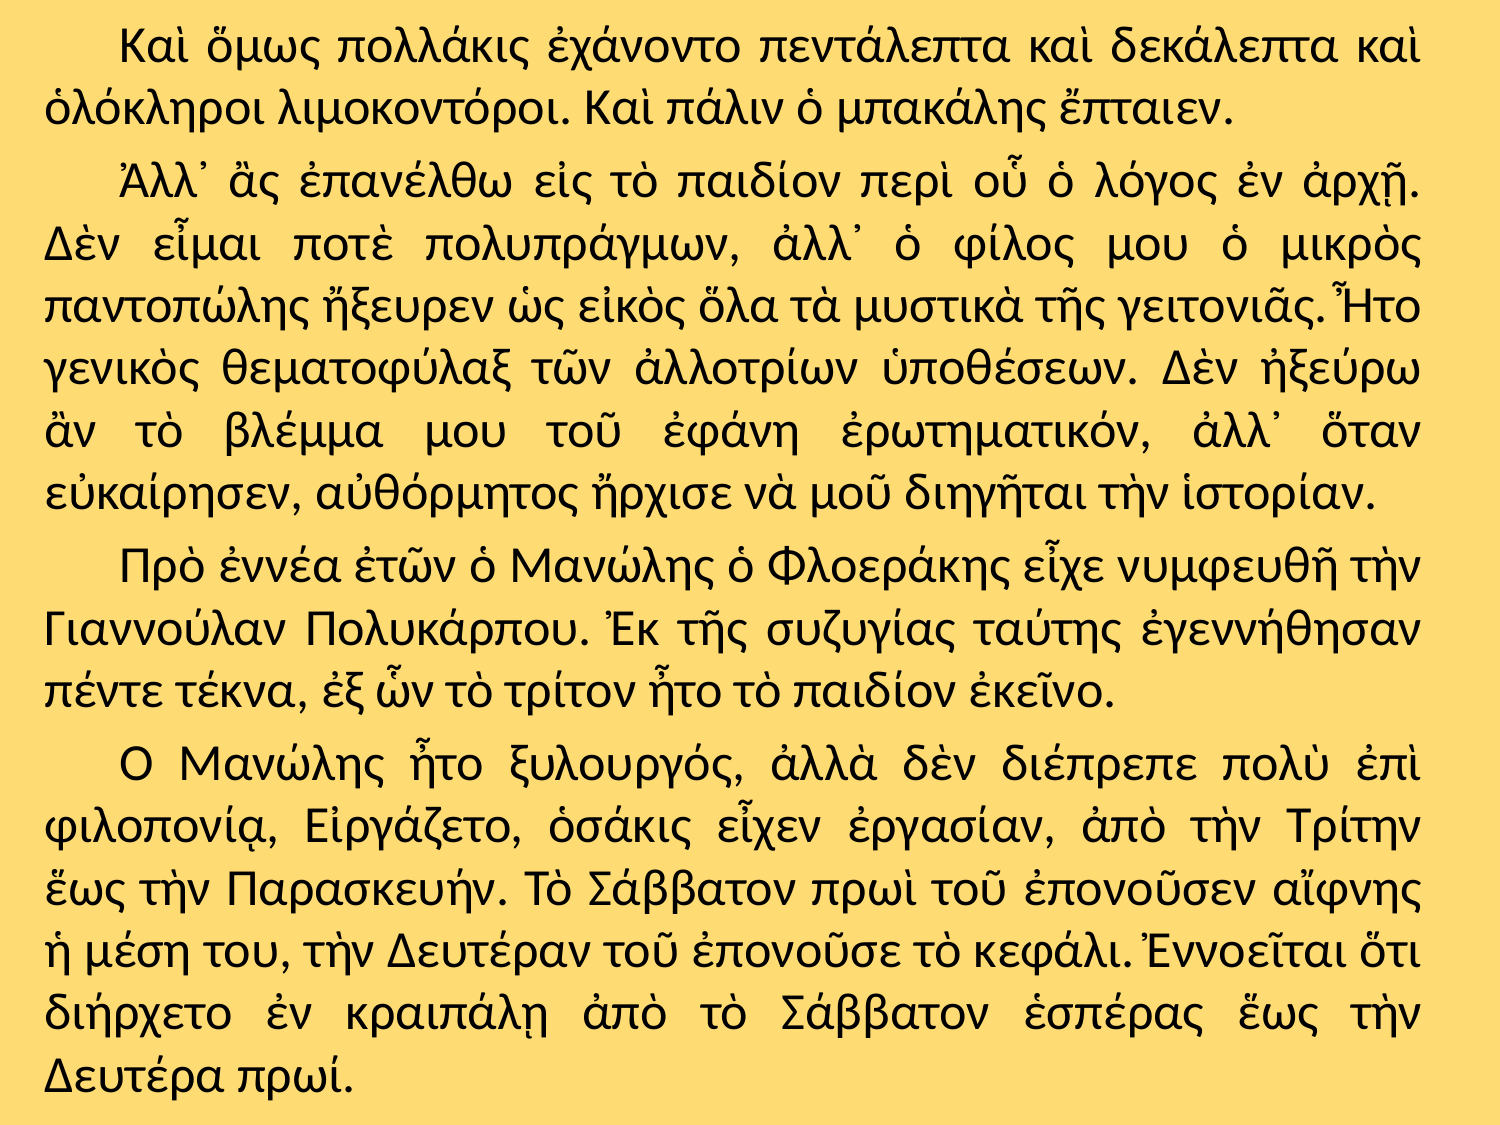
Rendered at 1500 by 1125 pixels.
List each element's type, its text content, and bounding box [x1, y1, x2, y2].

list Καὶ ὅμως πολλάκις ἐχάνοντο πεντάλεπτα καὶ δεκάλεπτα καὶ ὁλόκληροι λιμοκοντόροι. Καὶ πάλιν ὁ μπακάλης ἔπταιεν. Ἀλλ᾽ ἂς ἐπανέλθω εἰς τὸ παιδίον περὶ οὗ ὁ λόγος ἐν ἀρχῇ. Δὲν εἶμαι ποτὲ πολυπράγμων, ἀλλ᾽ ὁ φίλος μου ὁ μικρὸς παντοπώλης ἤξευρεν ὡς εἰκὸς ὅλα τὰ μυστικὰ τῆς γειτονιᾶς. Ἦτο γενικὸς θεματοφύλαξ τῶν ἀλλοτρίων ὑποθέσεων. Δὲν ἠξεύρω ἂν τὸ βλέμμα μου τοῦ ἐφάνη ἐρωτηματικόν, ἀλλ᾽ ὅταν εὐκαίρησεν, αὐθόρμητος ἤρχισε νὰ μοῦ διηγῆται τὴν ἱστορίαν. Πρὸ ἐννέα ἐτῶν ὁ Μανώλης ὁ Φλοεράκης εἶχε νυμφευθῆ τὴν Γιαννούλαν Πολυκάρπου. Ἐκ τῆς συζυγίας ταύτης ἐγεννήθησαν πέντε τέκνα, ἐξ ὧν τὸ τρίτον ἦτο τὸ παιδίον ἐκεῖνο. Ὁ Μανώλης ἦτο ξυλουργός, ἀλλὰ δὲν διέπρεπε πολὺ ἐπὶ φιλοπονίᾳ, Εἰργάζετο, ὁσάκις εἶχεν ἐργασίαν, ἀπὸ τὴν Τρίτην ἕως τὴν Παρασκευήν. Τὸ Σάββατον πρωὶ τοῦ ἐπονοῦσεν αἴφνης ἡ μέση του, τὴν Δευτέραν τοῦ ἐπονοῦσε τὸ κεφάλι. Ἐννοεῖται ὅτι διήρχετο ἐν κραιπάλῃ ἀπὸ τὸ Σάββατον ἑσπέρας ἕως τὴν Δευτέρα πρωί. [29, 2, 1439, 1125]
